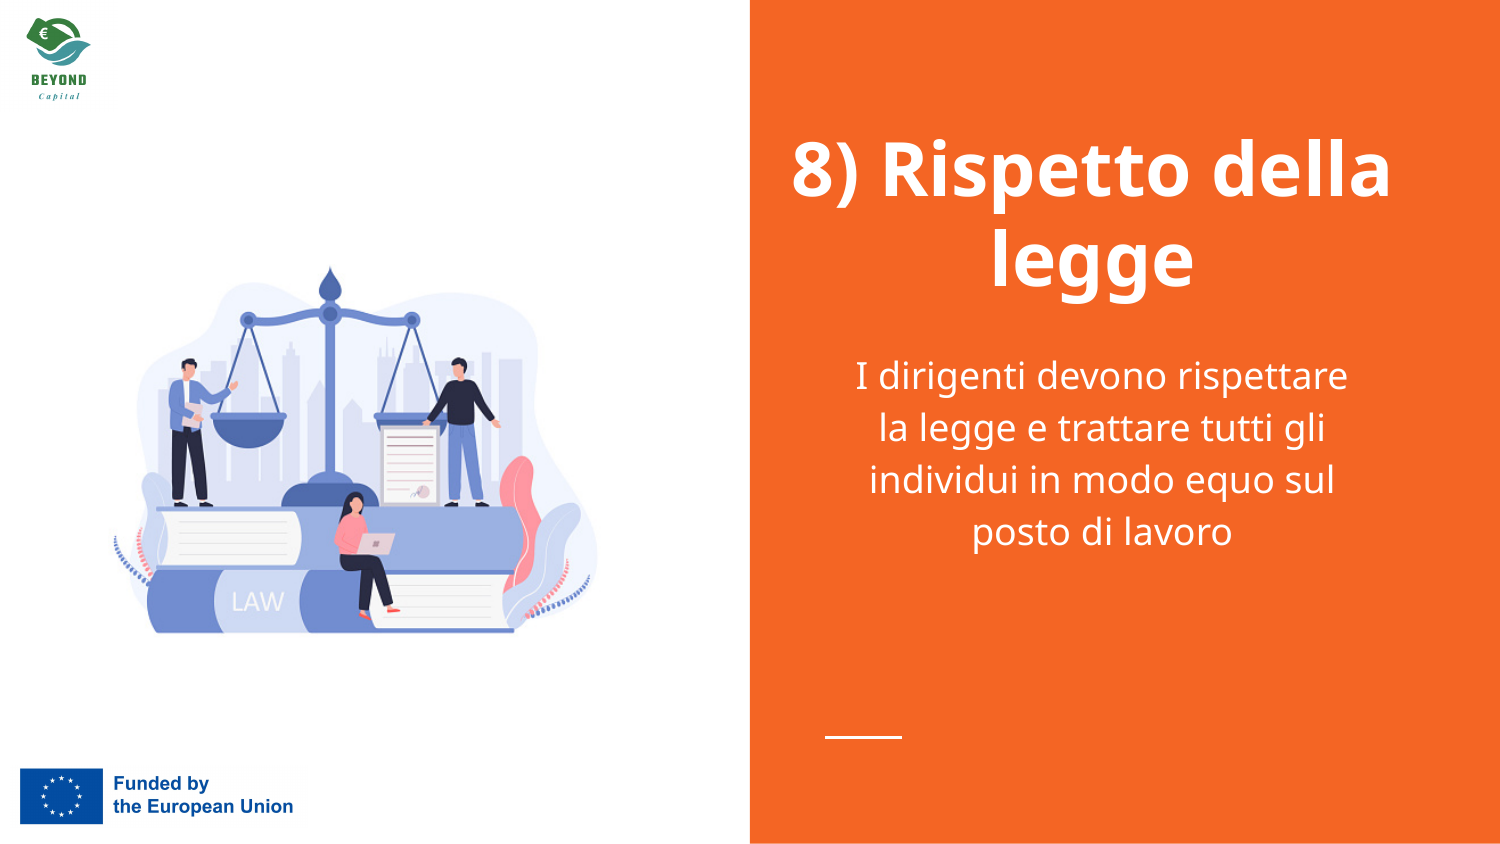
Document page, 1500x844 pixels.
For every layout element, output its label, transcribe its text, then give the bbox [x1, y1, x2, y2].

picture [10, 764, 308, 828]
picture [0, 0, 119, 112]
picture [81, 245, 630, 653]
text_box I dirigenti devono rispettare la legge e trattare tutti gli individui in modo equo sul posto di lavoro [819, 288, 1368, 610]
text_box 8) Rispetto della legge [763, 100, 1422, 317]
